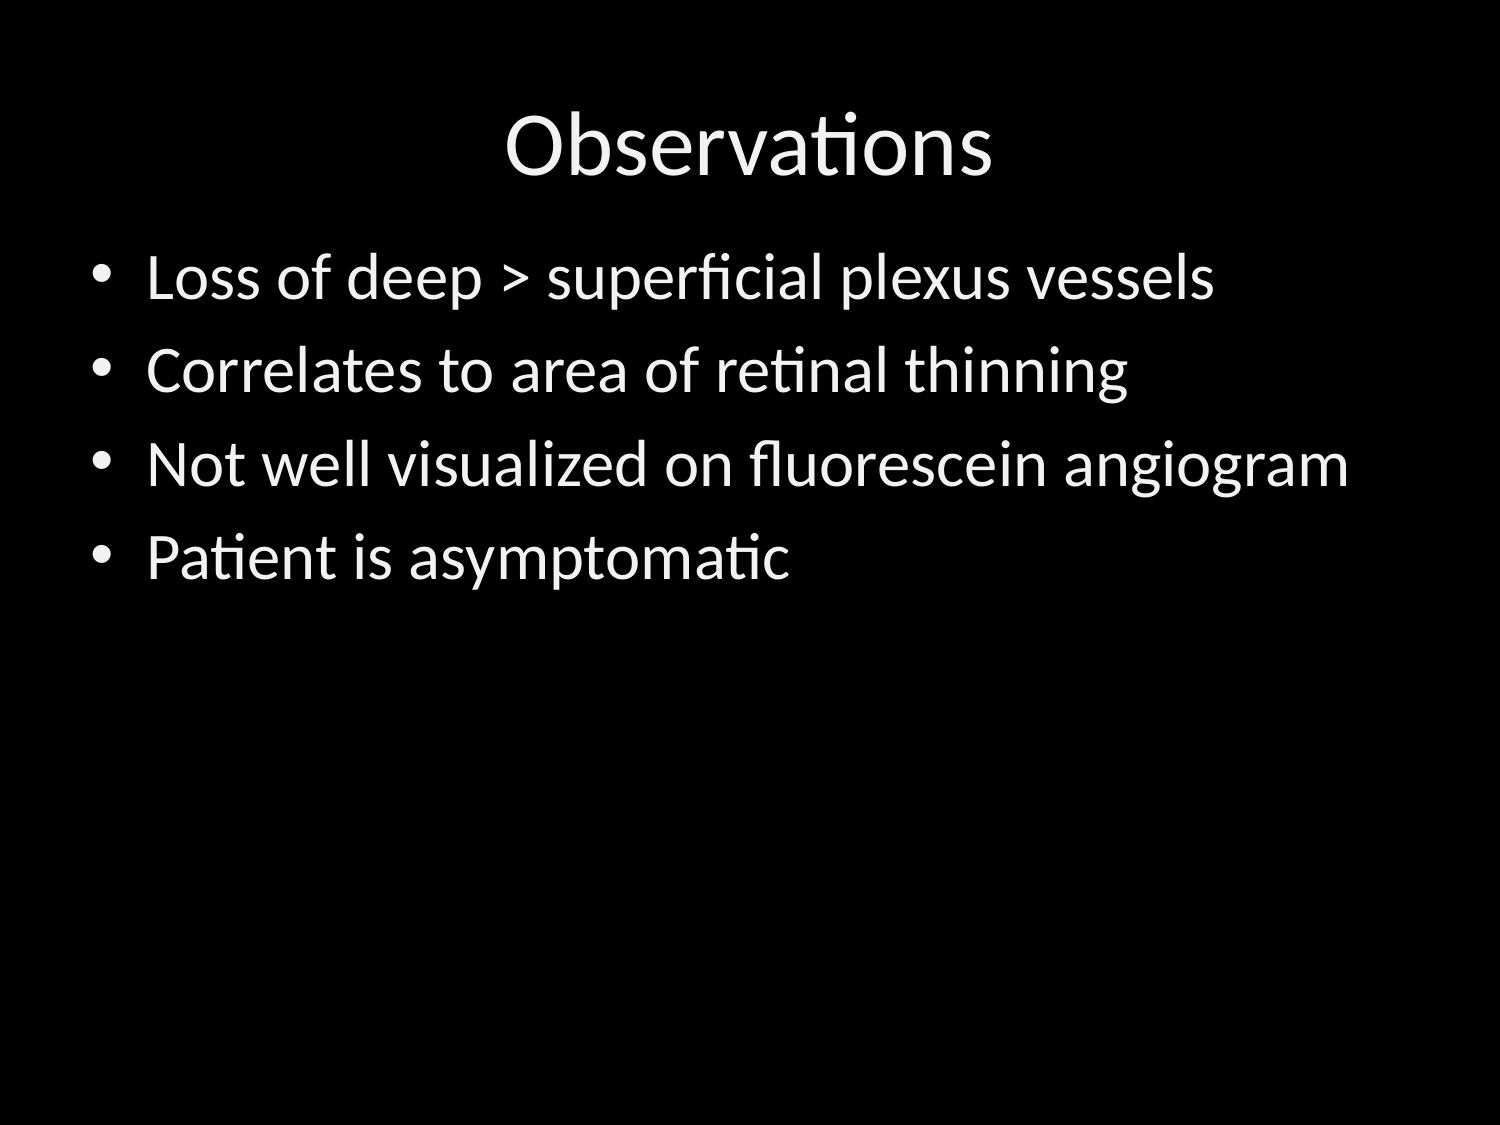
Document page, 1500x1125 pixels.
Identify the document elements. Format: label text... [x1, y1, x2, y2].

list Loss of deep > superficial plexus vessels Correlates to area of retinal thinning Not well visualized on fluorescein angiogram Patient is asymptomatic [75, 224, 1425, 1100]
title Observations [75, 45, 1425, 224]
